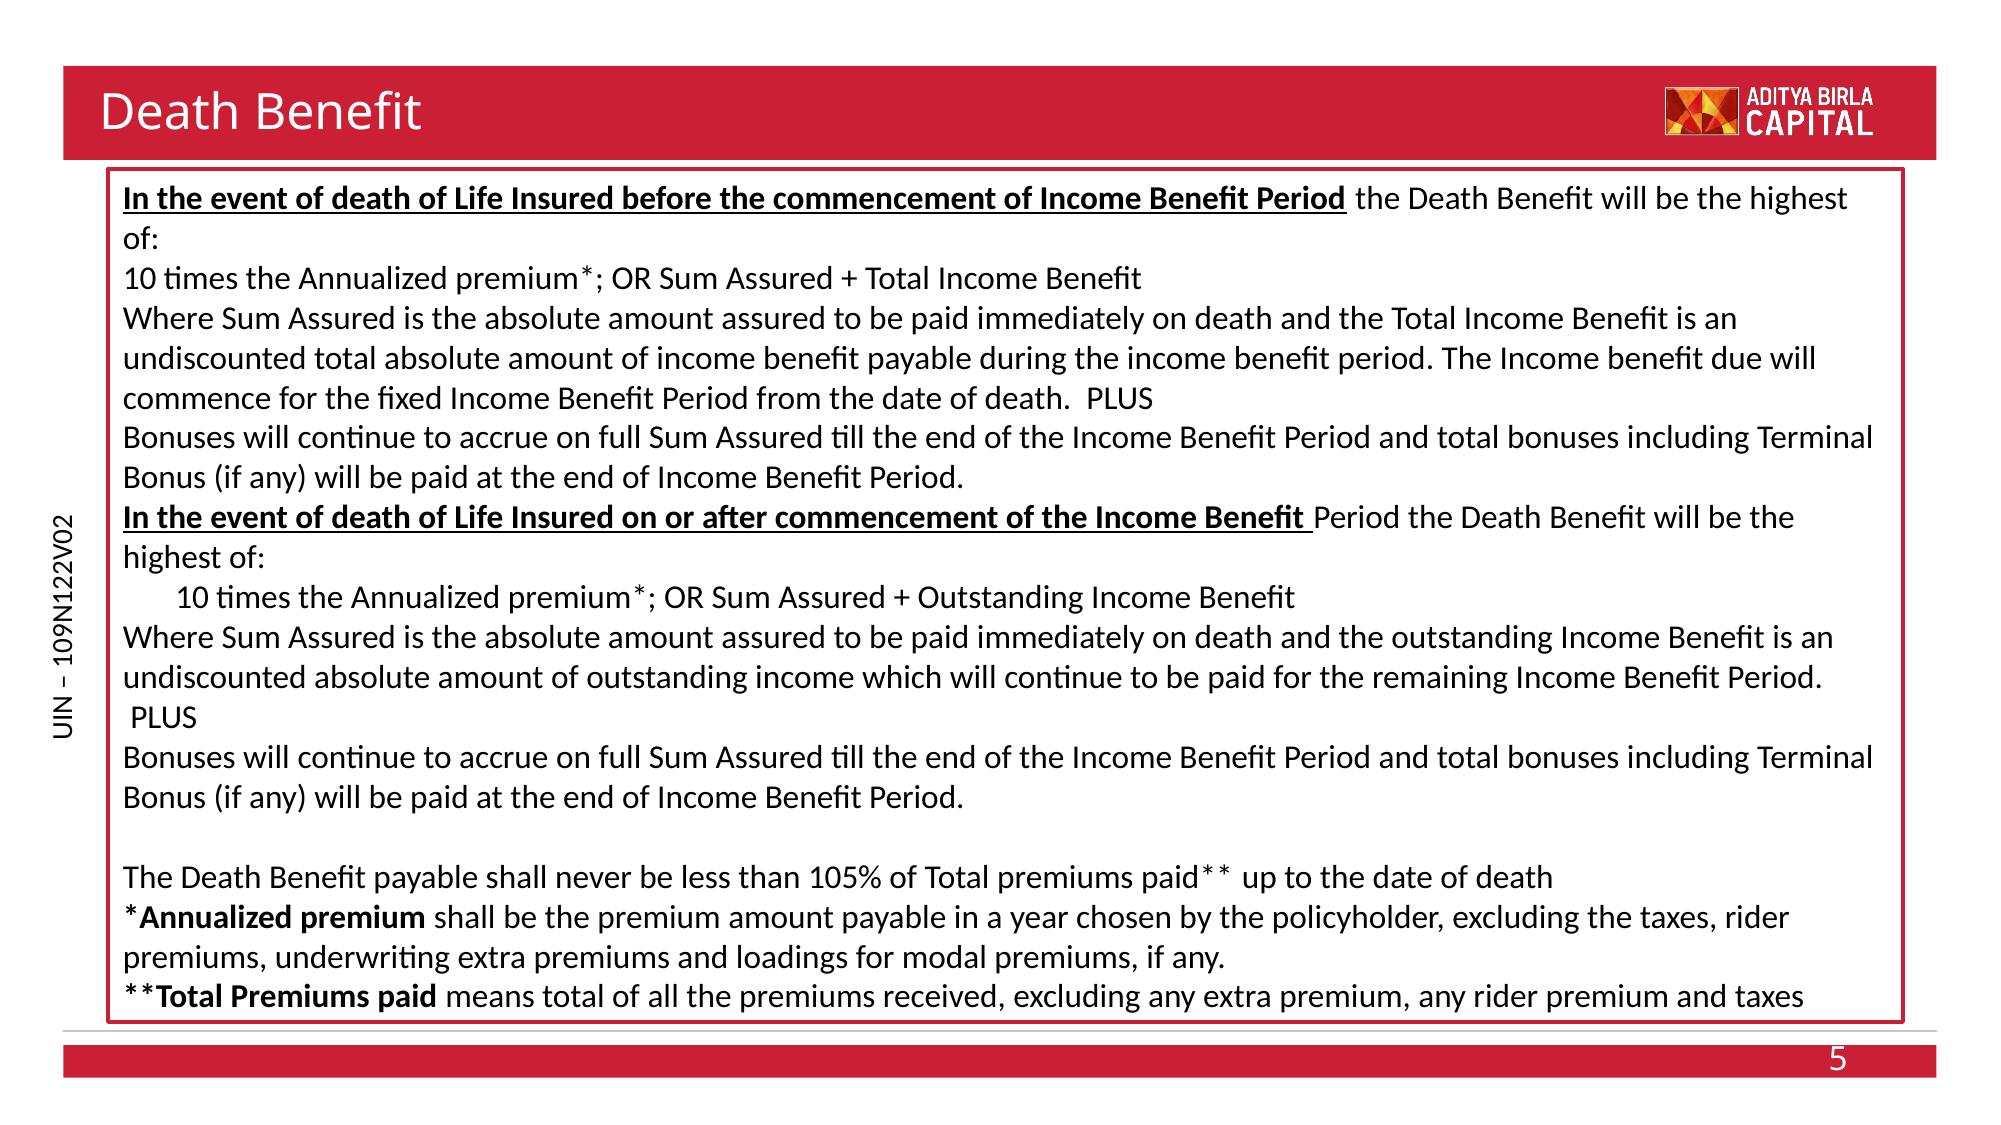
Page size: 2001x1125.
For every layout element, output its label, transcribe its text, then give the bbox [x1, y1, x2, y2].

title Death Benefit [84, 72, 1271, 159]
slide_number 5 [1412, 1029, 1863, 1090]
picture [1643, 81, 1873, 150]
text_box In the event of death of Life Insured before the commencement of Income Benefit Period the Death Benefit will be the highest of: 10 times the Annualized premium*; OR Sum Assured + Total Income Benefit Where Sum Assured is the absolute amount assured to be paid immediately on death and the Total Income Benefit is an undiscounted total absolute amount of income benefit payable during the income benefit period. The Income benefit due will commence for the fixed Income Benefit Period from the date of death. PLUS Bonuses will continue to accrue on full Sum Assured till the end of the Income Benefit Period and total bonuses including Terminal Bonus (if any) will be paid at the end of Income Benefit Period. In the event of death of Life Insured on or after commencement of the Income Benefit Period the Death Benefit will be the highest of: 10 times the Annualized premium*; OR Sum Assured + Outstanding Income Benefit Where Sum Assured is the absolute amount assured to be paid immediately on death and the outstanding Income Benefit is an undiscounted absolute amount of outstanding income which will continue to be paid for the remaining Income Benefit Period. PLUS Bonuses will continue to accrue on full Sum Assured till the end of the Income Benefit Period and total bonuses including Terminal Bonus (if any) will be paid at the end of Income Benefit Period. The Death Benefit payable shall never be less than 105% of Total premiums paid** up to the date of death *Annualized premium shall be the premium amount payable in a year chosen by the policyholder, excluding the taxes, rider premiums, underwriting extra premiums and loadings for modal premiums, if any. **Total Premiums paid means total of all the premiums received, excluding any extra premium, any rider premium and taxes [106, 167, 1905, 1024]
